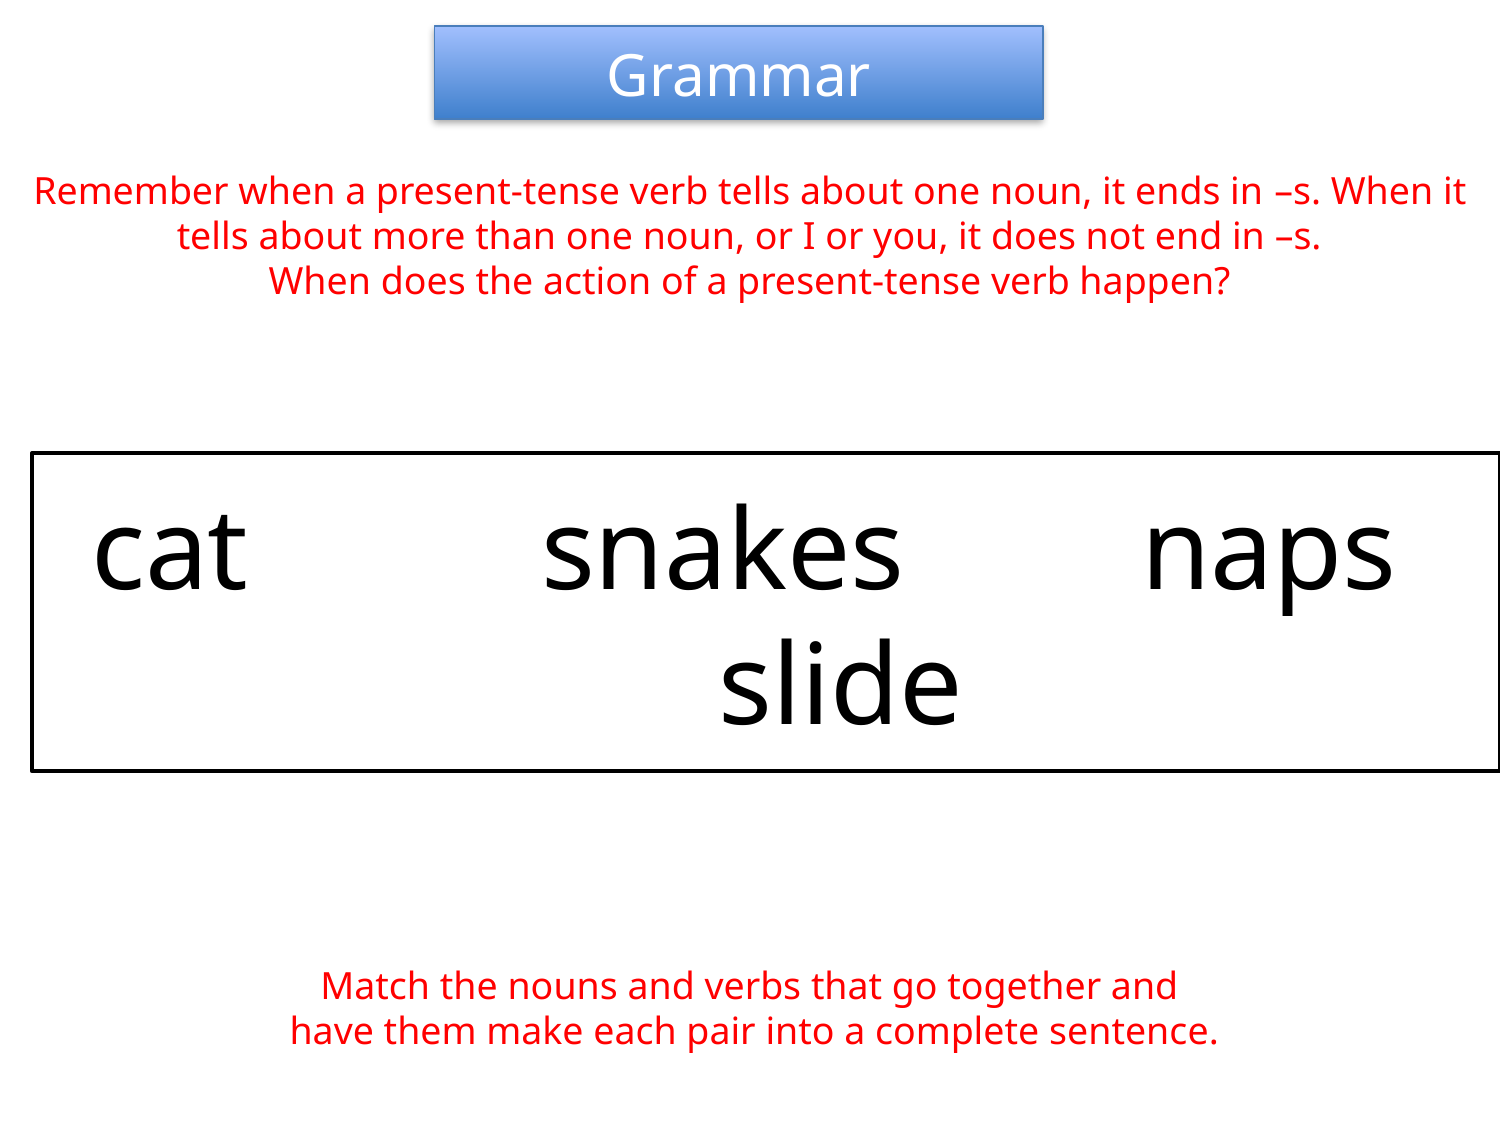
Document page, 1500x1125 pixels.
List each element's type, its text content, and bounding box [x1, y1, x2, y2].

text_box Match the nouns and verbs that go together and have them make each pair into a complete sentence. [20, 954, 1489, 1060]
text_box cat snakes naps slide [30, 451, 1500, 773]
text_box Remember when a present-tense verb tells about one noun, it ends in –s. When it tells about more than one noun, or I or you, it does not end in –s. When does the action of a present-tense verb happen? [0, 160, 1500, 310]
text_box Grammar [434, 25, 1044, 120]
